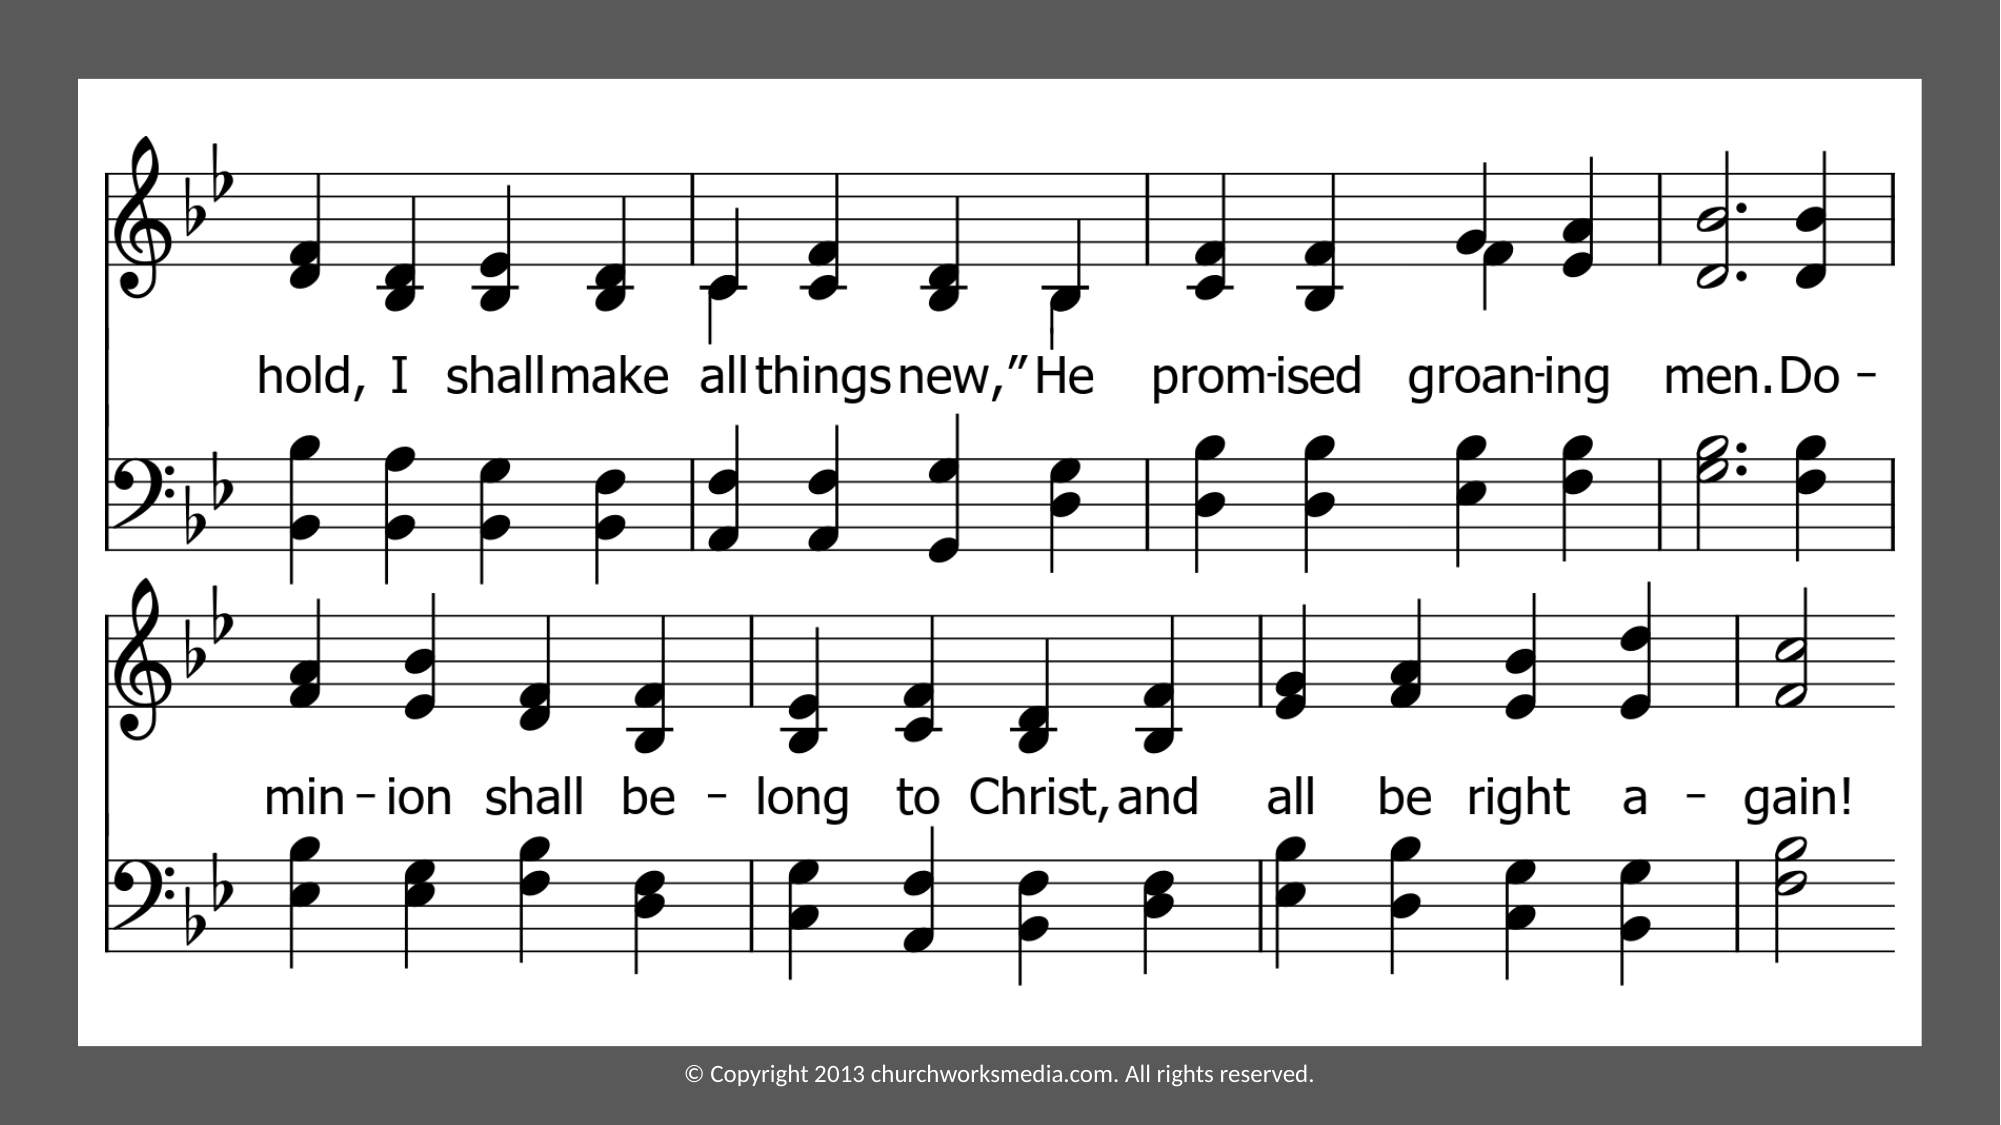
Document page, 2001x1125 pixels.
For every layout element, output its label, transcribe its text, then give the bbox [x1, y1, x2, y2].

text_box [77, 78, 1923, 1047]
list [105, 135, 1895, 990]
text_box [0, 0, 2000, 1125]
footer © Copyright 2013 churchworksmedia.com. All rights reserved. [662, 1042, 1338, 1103]
